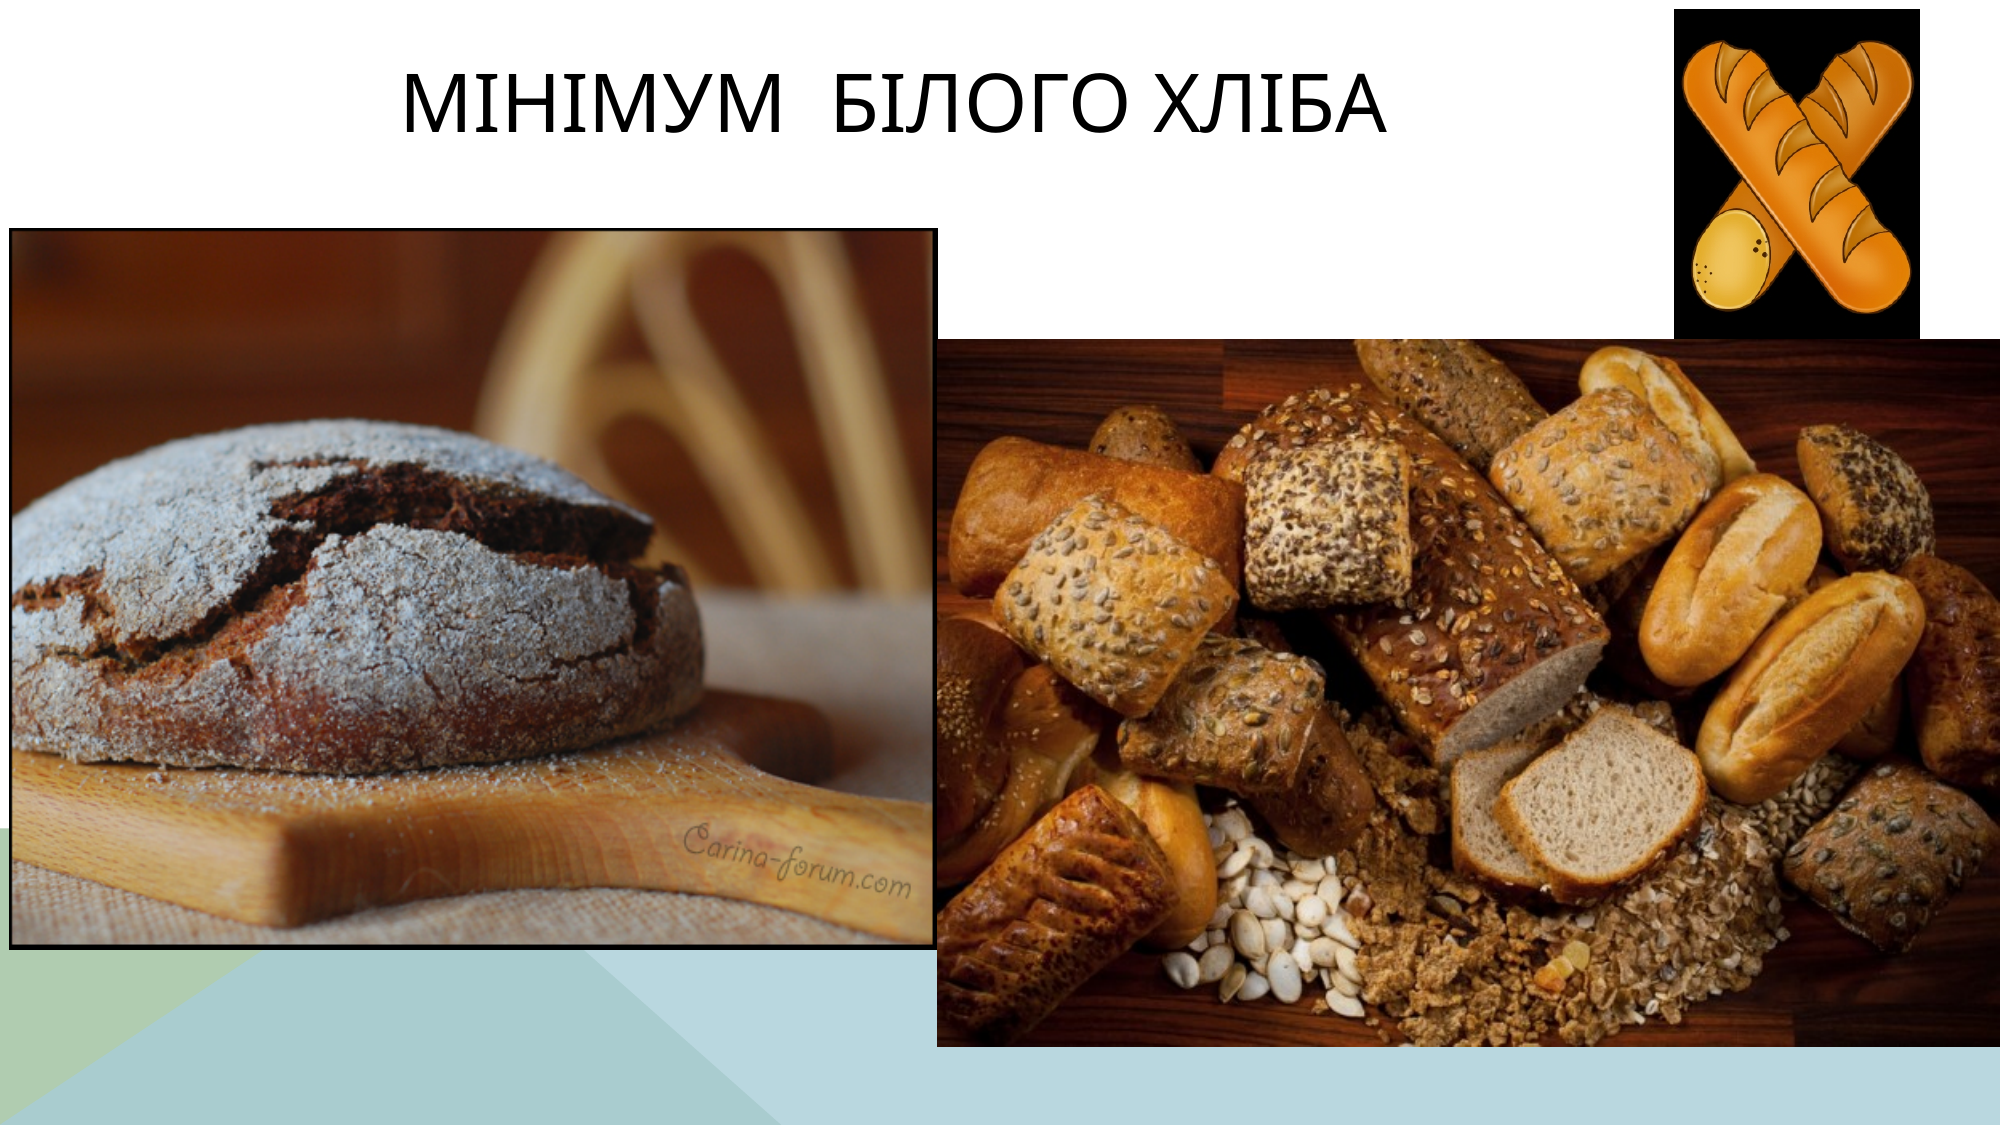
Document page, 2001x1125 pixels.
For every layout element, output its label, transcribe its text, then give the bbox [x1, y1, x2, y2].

title Мінімум Білого хліба [258, 43, 1530, 158]
picture [8, 8, 2000, 1047]
